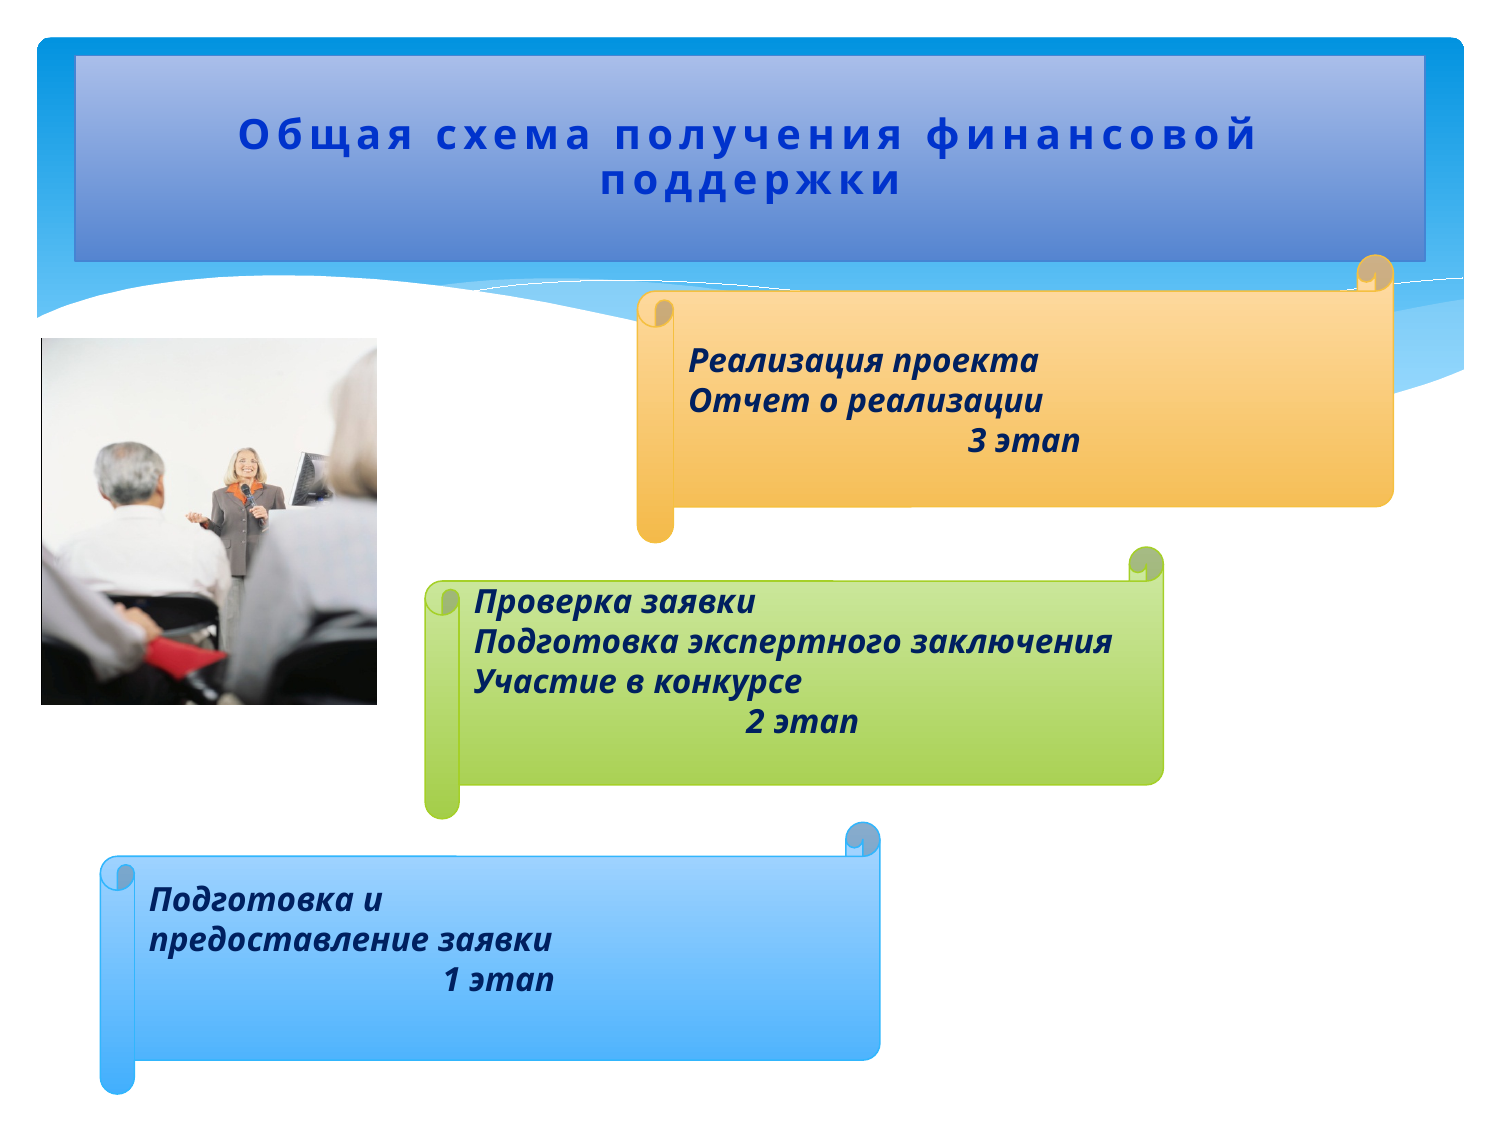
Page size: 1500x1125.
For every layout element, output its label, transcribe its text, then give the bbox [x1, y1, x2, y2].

title Общая схема получения финансовой поддержки [74, 55, 1426, 262]
text_box Реализация проекта Отчет о реализации 3 этап [636, 254, 1395, 544]
text_box Проверка заявки Подготовка экспертного заключения Участие в конкурсе 2 этап [424, 546, 1165, 820]
text_box Подготовка и предоставление заявки 1 этап [99, 821, 881, 1095]
picture [40, 337, 377, 705]
